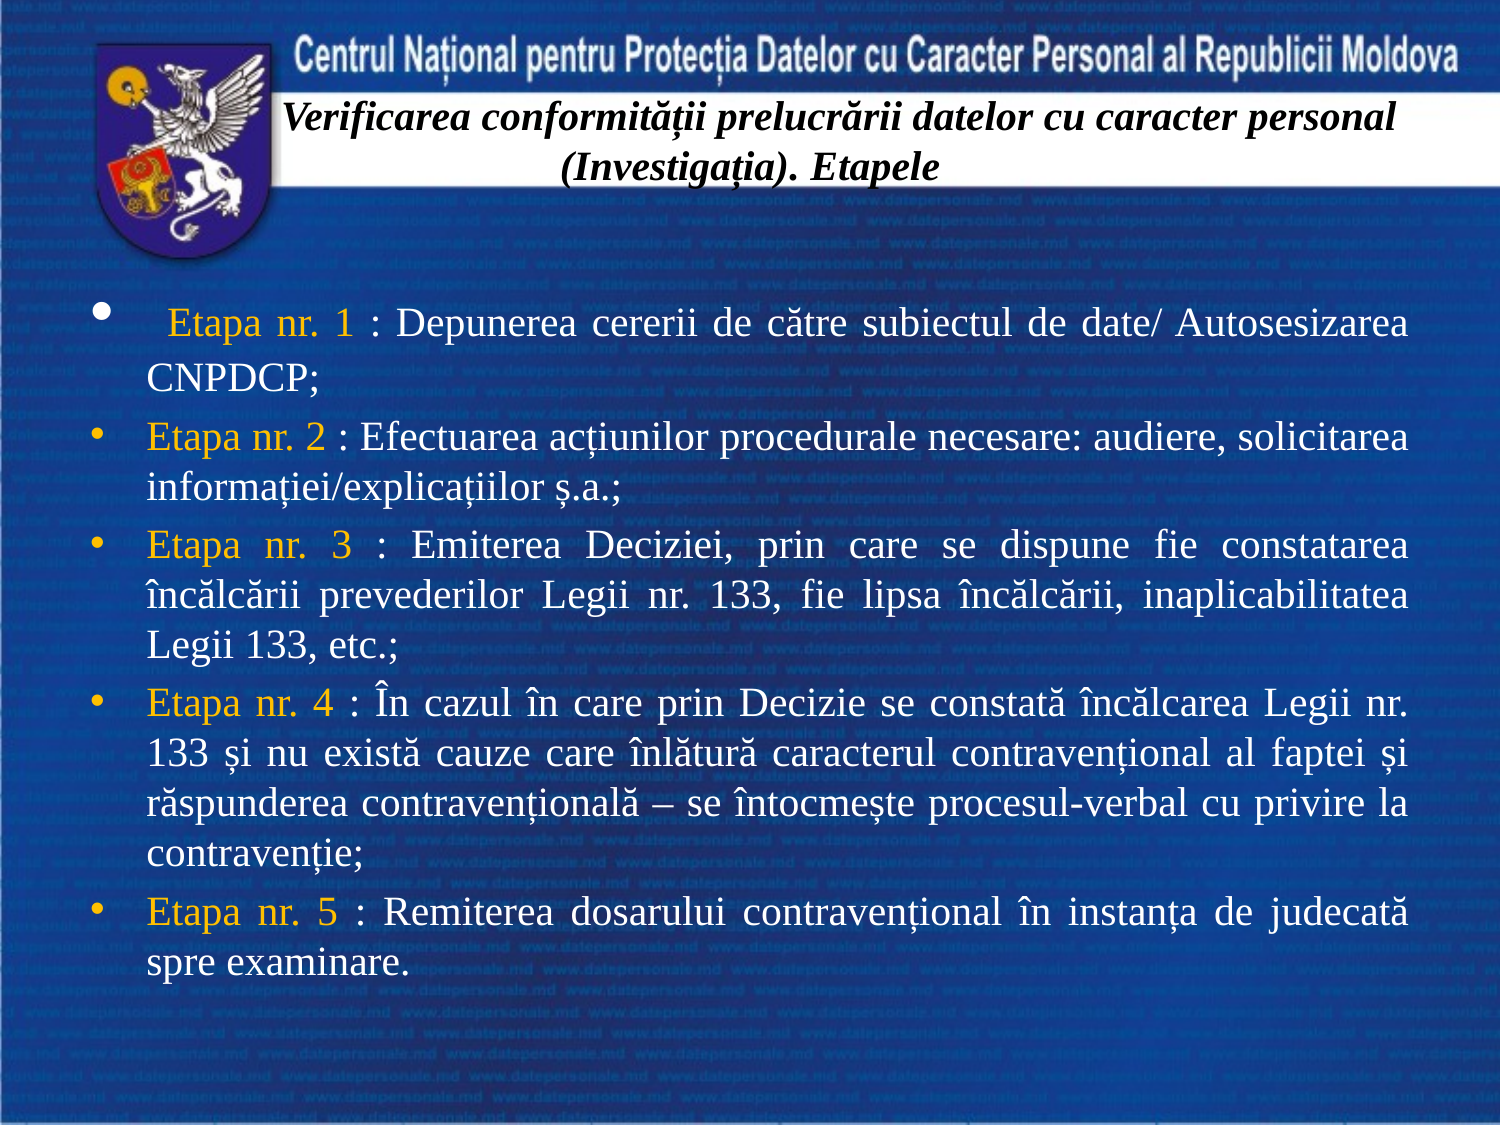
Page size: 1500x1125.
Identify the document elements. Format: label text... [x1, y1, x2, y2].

title Verificarea conformității prelucrării datelor cu caracter personal (Investigația). Etapele [75, 45, 1425, 233]
picture [0, 0, 1500, 1125]
list Etapa nr. 1 : Depunerea cererii de către subiectul de date/ Autosesizarea CNPDCP; Etapa nr. 2 : Efectuarea acțiunilor procedurale necesare: audiere, solicitarea informației/explicațiilor ș.a.; Etapa nr. 3 : Emiterea Deciziei, prin care se dispune fie constatarea încălcării prevederilor Legii nr. 133, fie lipsa încălcării, inaplicabilitatea Legii 133, etc.; Etapa nr. 4 : În cazul în care prin Decizie se constată încălcarea Legii nr. 133 și nu există cauze care înlătură caracterul contravențional al faptei și răspunderea contravențională – se întocmește procesul-verbal cu privire la contravenție; Etapa nr. 5 : Remiterea dosarului contravențional în instanța de judecată spre examinare. [75, 262, 1425, 1099]
